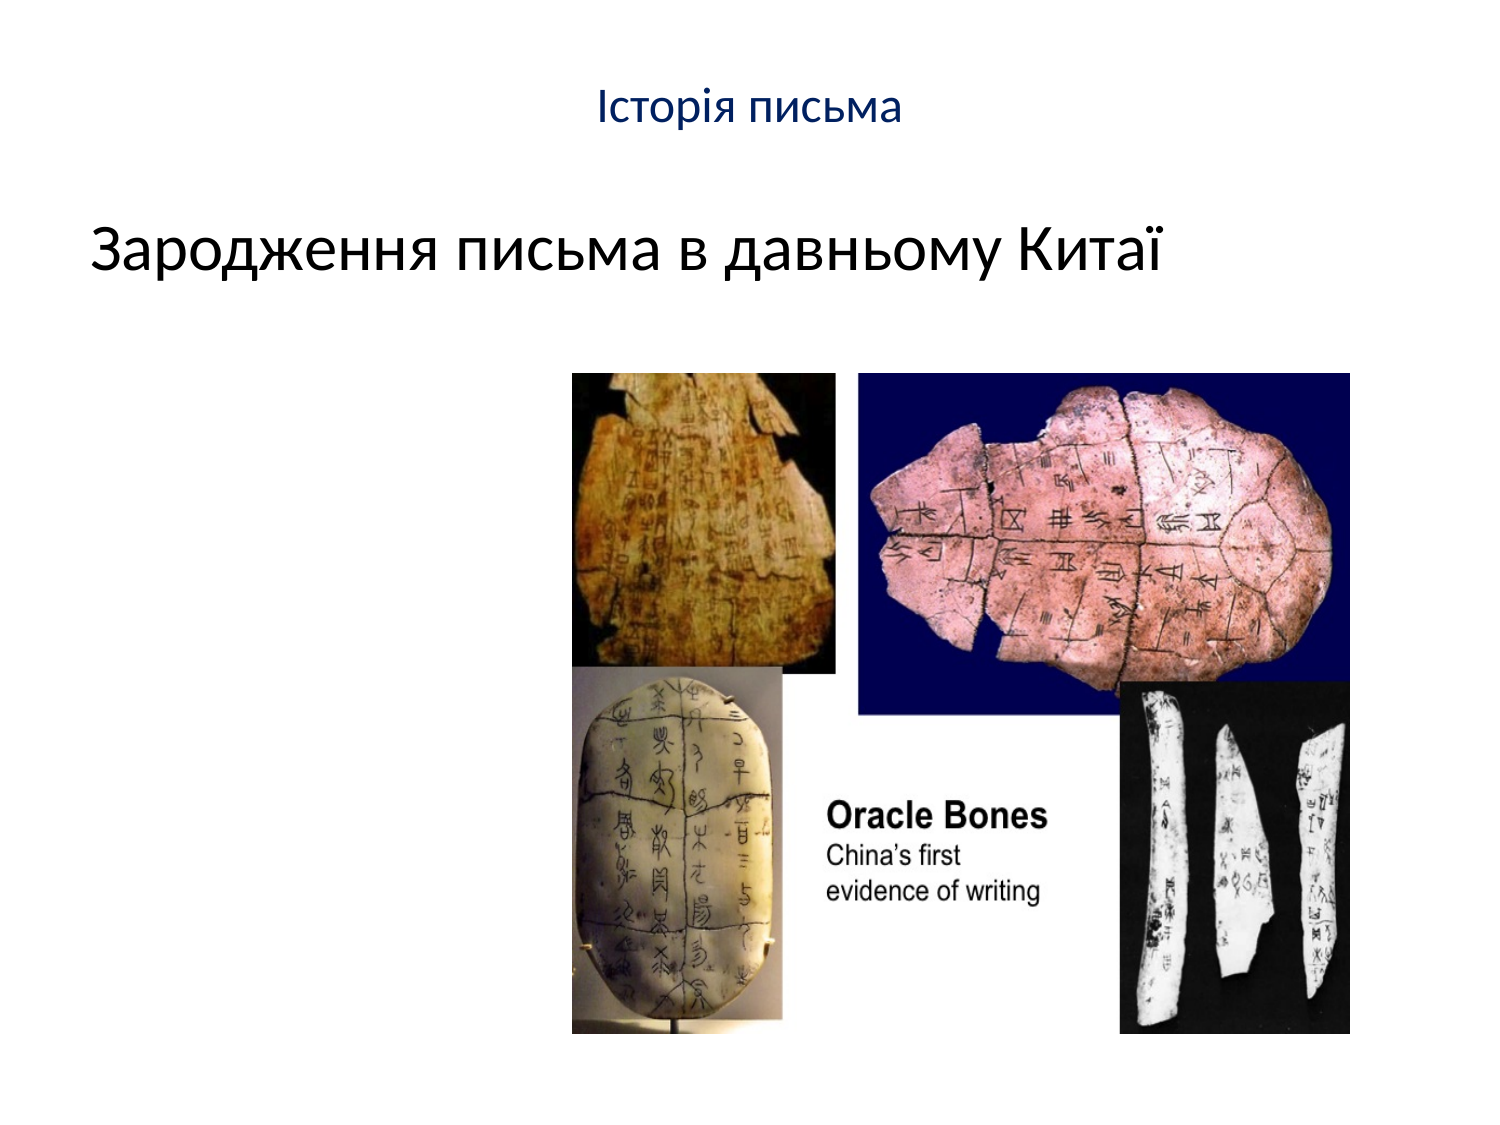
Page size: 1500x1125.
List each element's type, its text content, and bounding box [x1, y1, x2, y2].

list Зародження письма в давньому Китаї [75, 196, 1425, 1005]
title Історія письма [75, 45, 1425, 161]
picture [572, 373, 1351, 1034]
